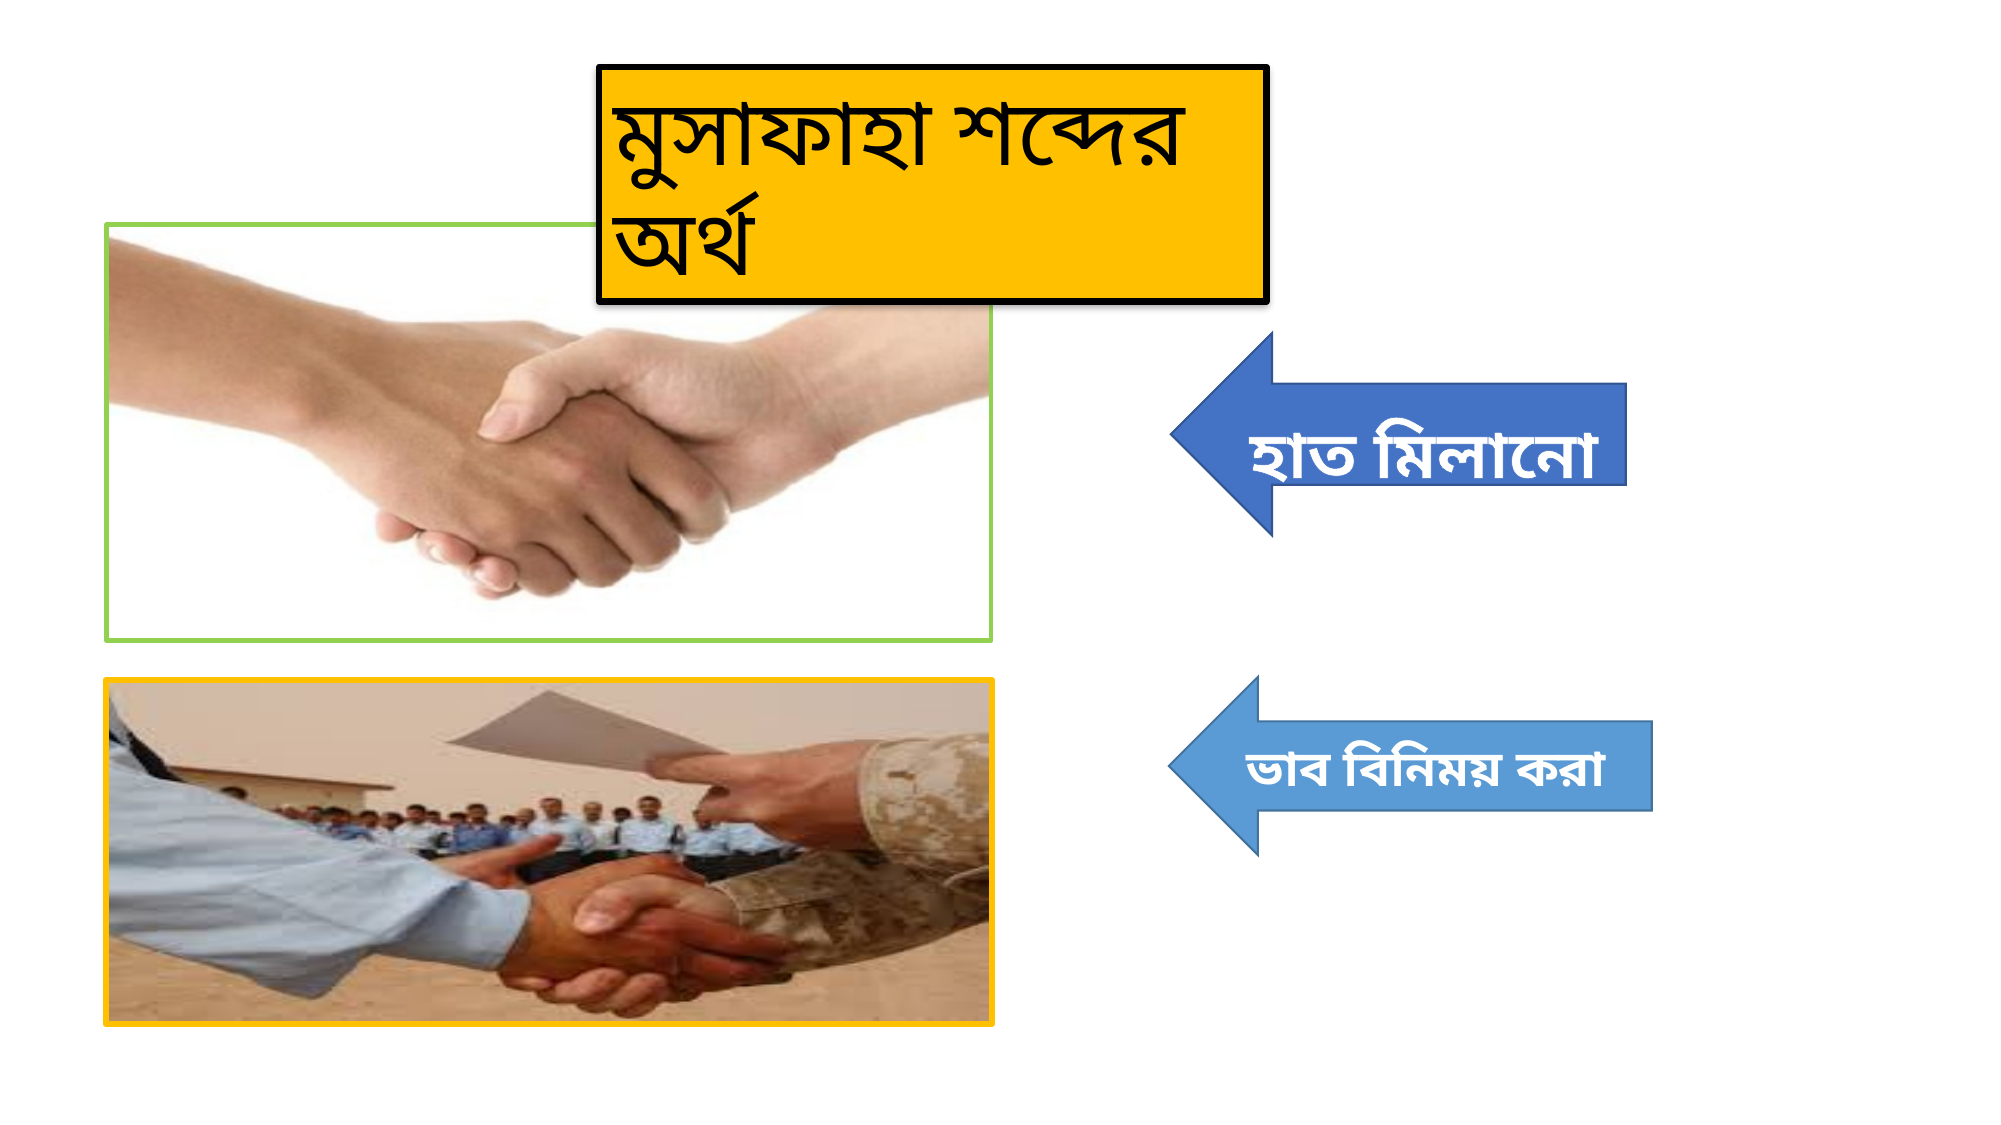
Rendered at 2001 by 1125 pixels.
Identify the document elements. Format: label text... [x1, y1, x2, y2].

text_box মুসাফাহা শব্দের অর্থ [599, 66, 1267, 302]
text_box ভাব বিনিময় করা [1167, 674, 1653, 858]
text_box হাত মিলানো [1169, 330, 1627, 538]
picture [109, 226, 989, 639]
picture [109, 683, 989, 1021]
